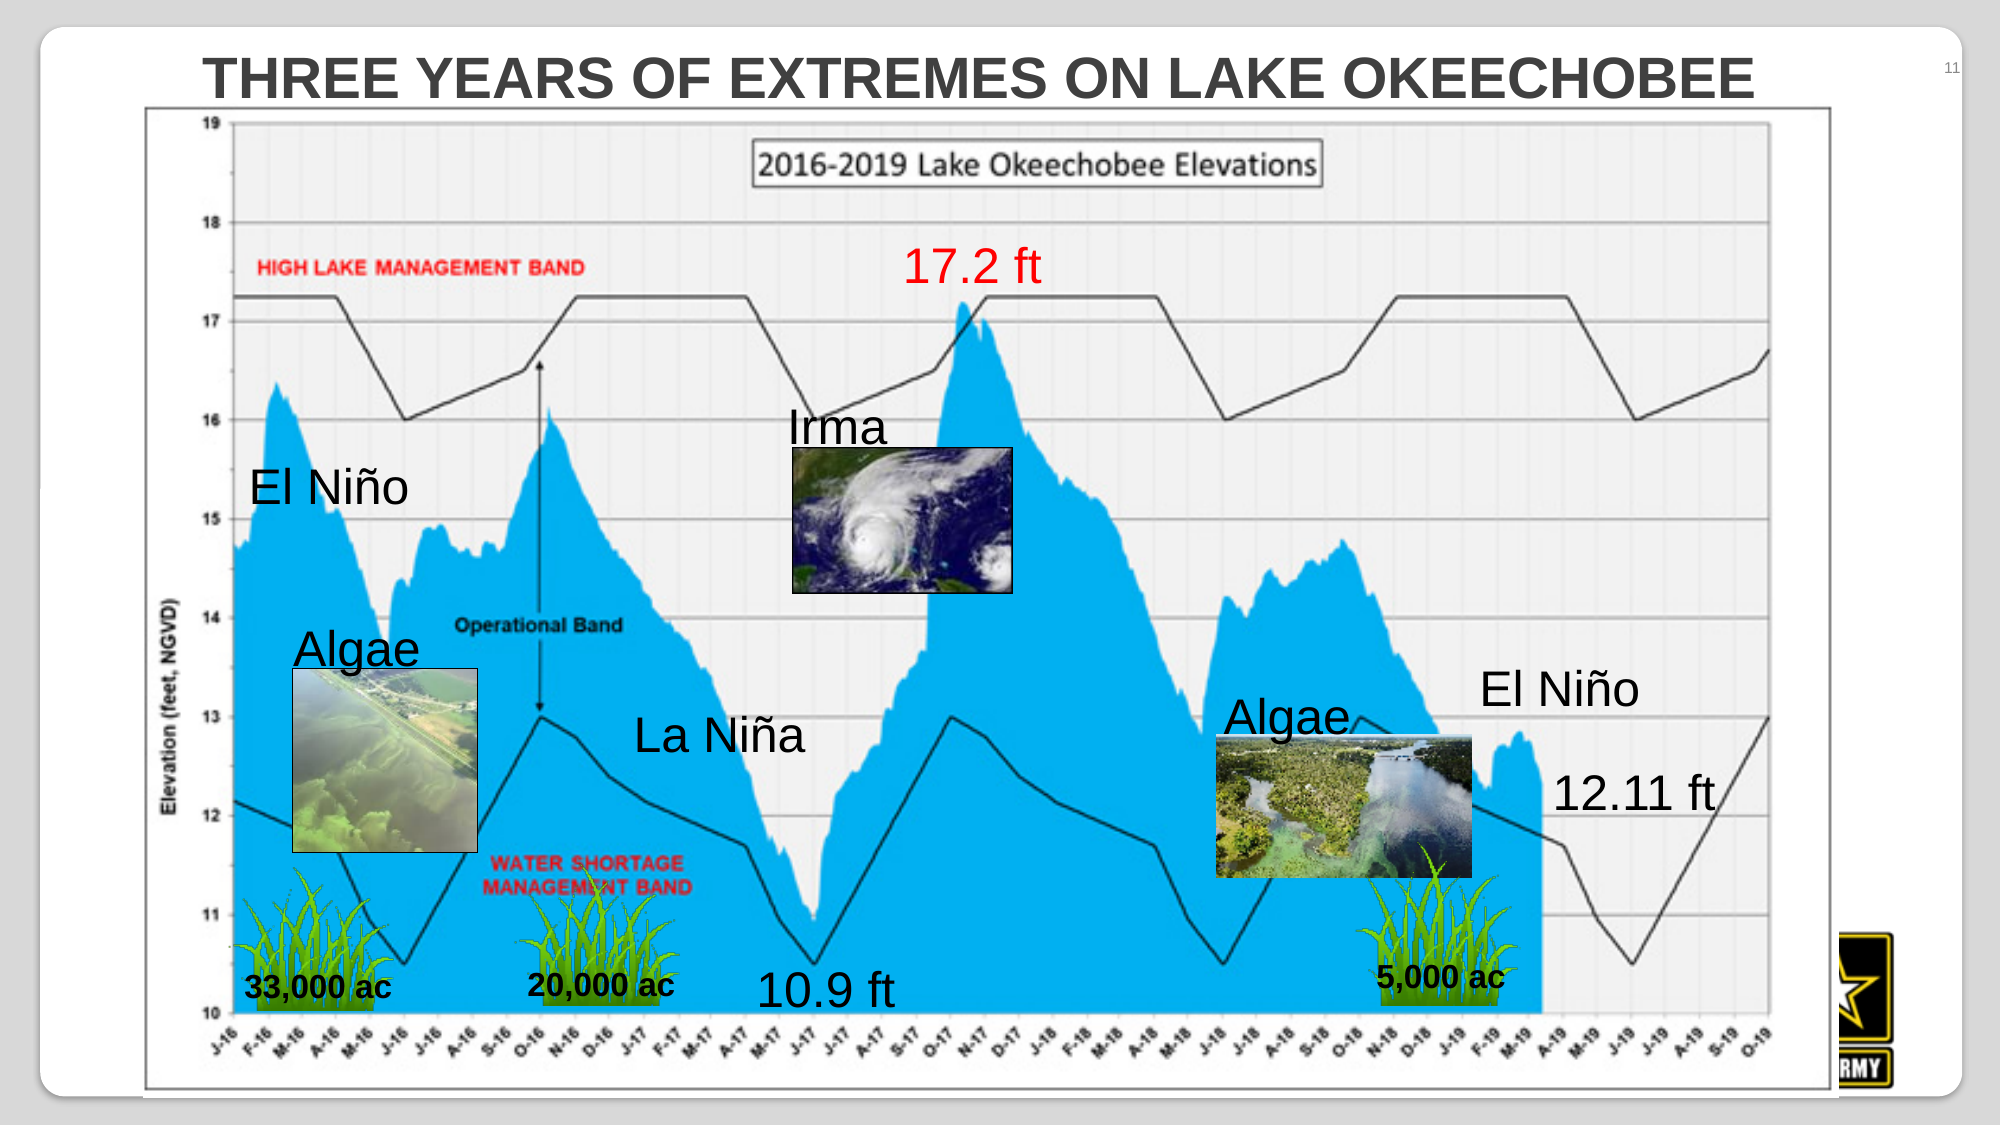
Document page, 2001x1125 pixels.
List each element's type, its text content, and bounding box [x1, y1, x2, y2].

slide_number 11 [1816, 37, 1976, 98]
title Three years of extremes on lake Okeechobee [62, 30, 1897, 120]
picture [143, 103, 1943, 1103]
